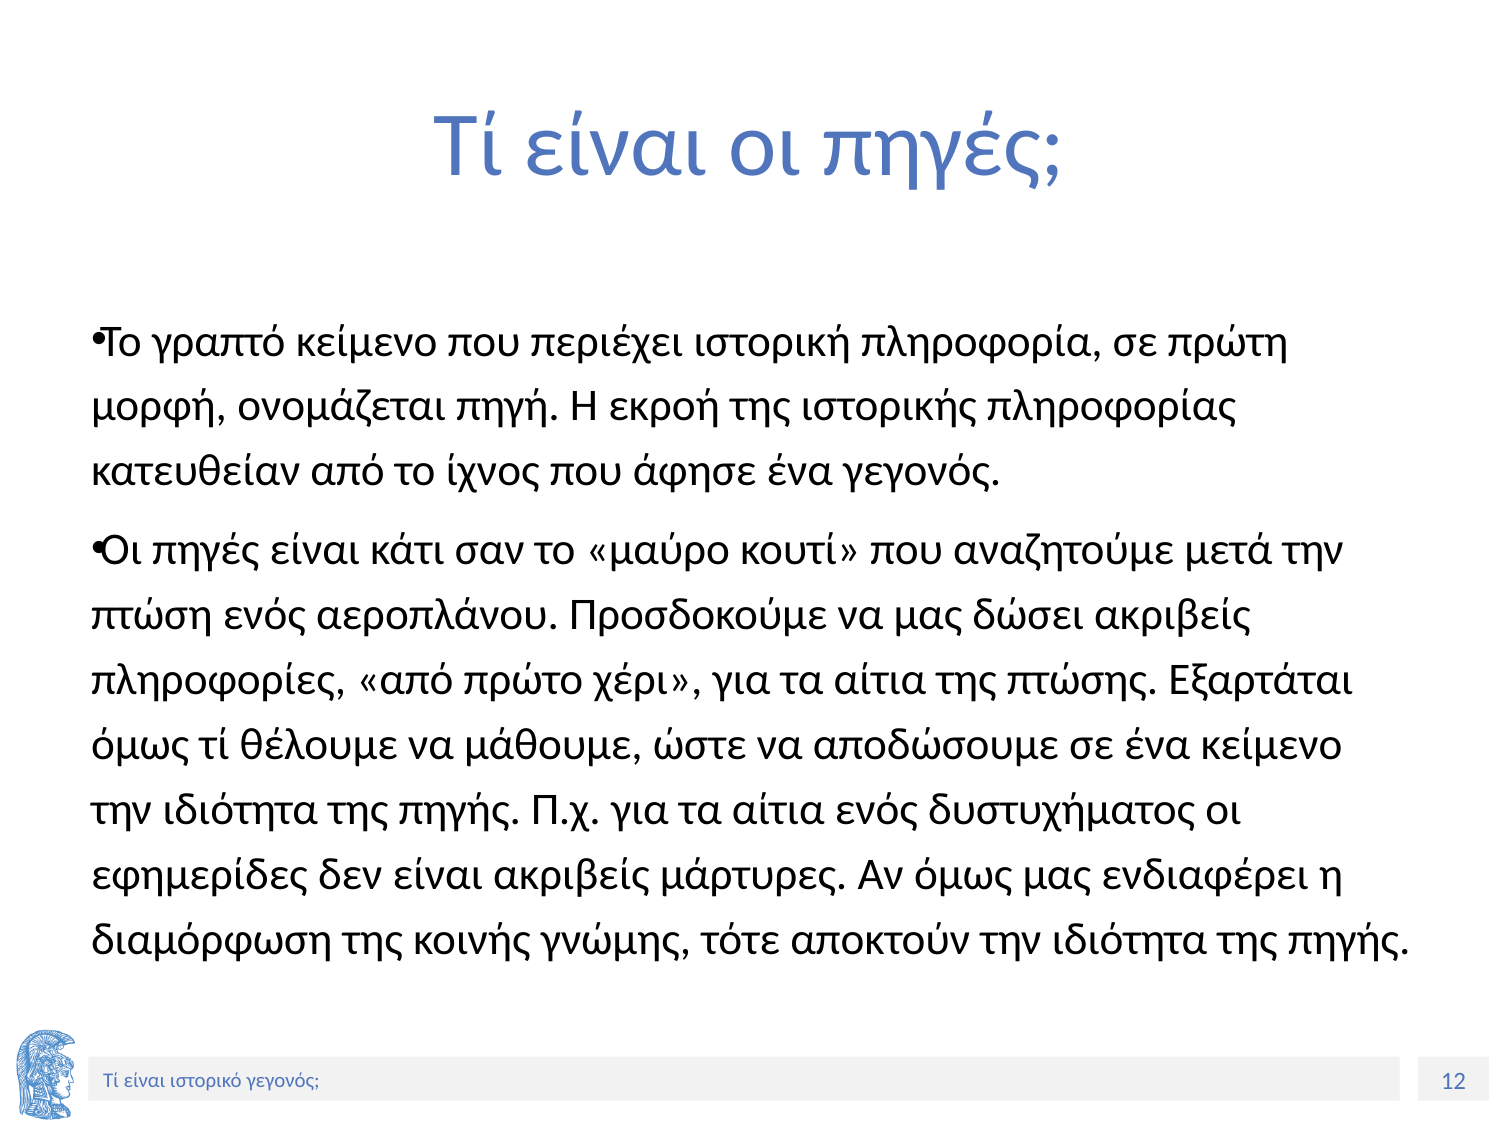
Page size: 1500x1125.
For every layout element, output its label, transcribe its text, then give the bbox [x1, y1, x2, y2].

title Τί είναι οι πηγές; [75, 45, 1425, 233]
picture [9, 1026, 81, 1120]
list Το γραπτό κείμενο που περιέχει ιστορική πληροφορία, σε πρώτη μορφή, ονομάζεται πηγή. Η εκροή της ιστορικής πληροφορίας κατευθείαν από το ίχνος που άφησε ένα γεγονός. Οι πηγές είναι κάτι σαν το «μαύρο κουτί» που αναζητούμε μετά την πτώση ενός αεροπλάνου. Προσδοκούμε να μας δώσει ακριβείς πληροφορίες, «από πρώτο χέρι», για τα αίτια της πτώσης. Εξαρτάται όμως τί θέλουμε να μάθουμε, ώστε να αποδώσουμε σε ένα κείμενο την ιδιότητα της πηγής. Π.χ. για τα αίτια ενός δυστυχήματος οι εφημερίδες δεν είναι ακριβείς μάρτυρες. Αν όμως μας ενδιαφέρει η διαμόρφωση της κοινής γνώμης, τότε αποκτούν την ιδιότητα της πηγής. [76, 292, 1427, 1035]
